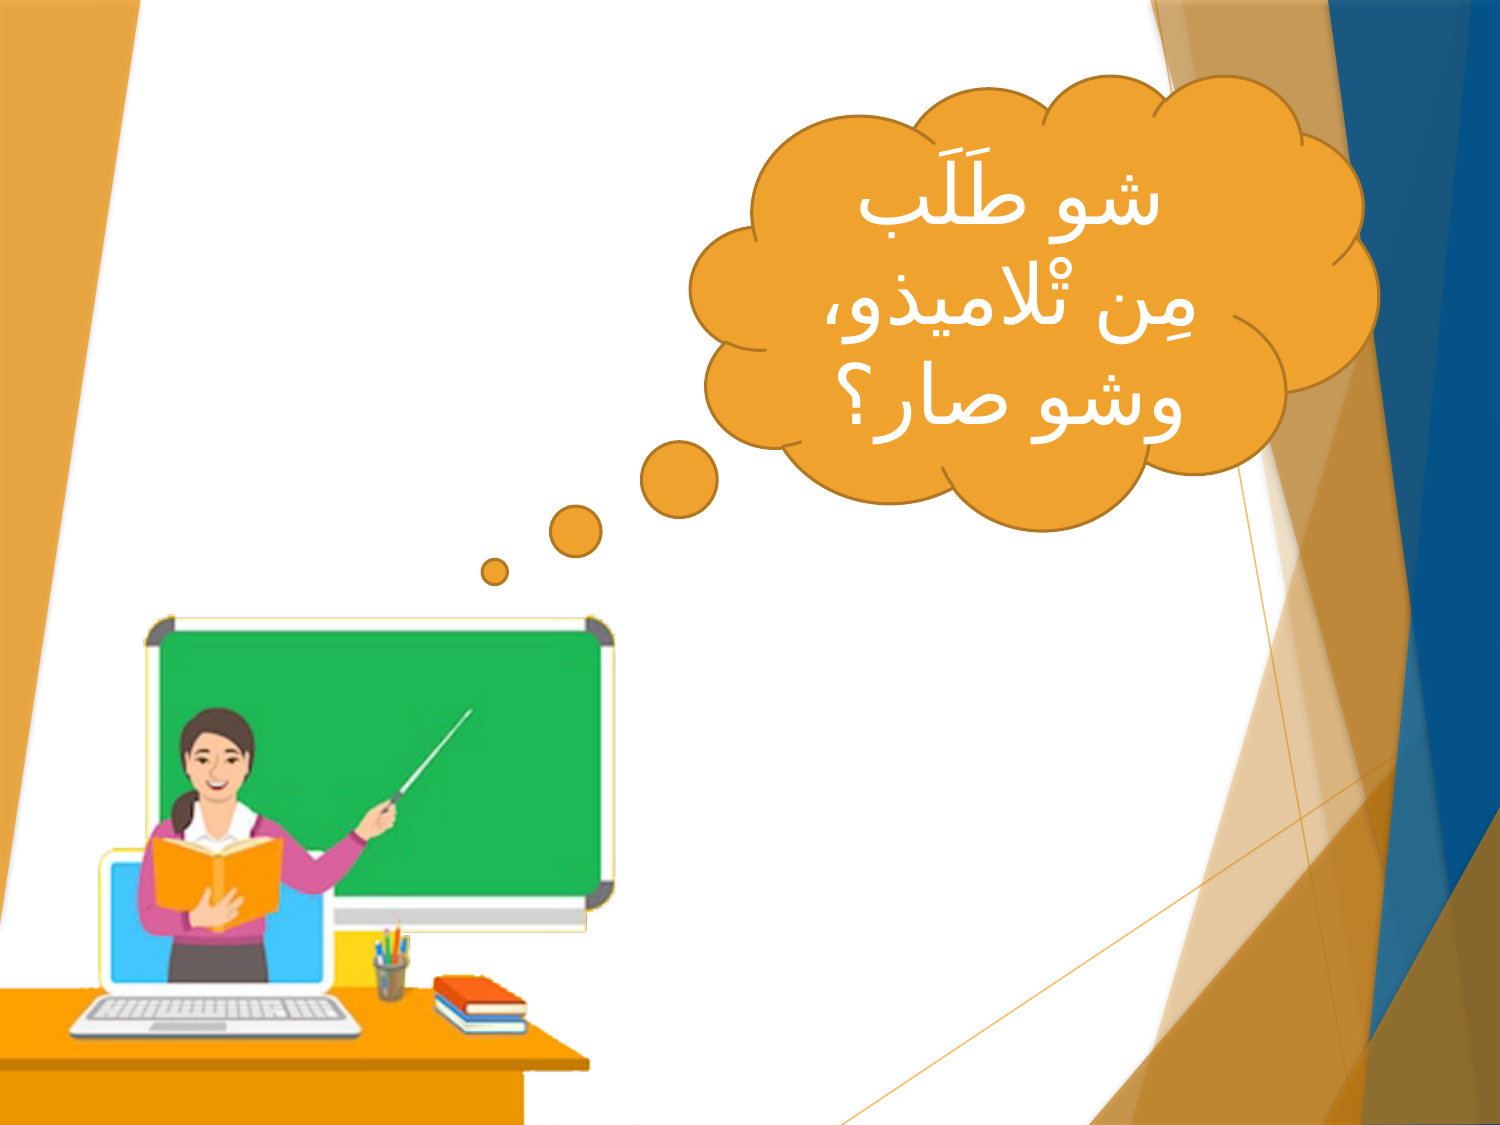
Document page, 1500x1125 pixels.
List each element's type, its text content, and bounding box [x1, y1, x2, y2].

text_box شو طَلَب مِن تْلاميذو، وشو صار؟ [548, 504, 603, 559]
picture [0, 592, 634, 1125]
text_box شو طَلَب مِن تْلاميذو، وشو صار؟ [688, 74, 1381, 533]
text_box شو طَلَب مِن تْلاميذو، وشو صار؟ [480, 557, 509, 587]
text_box شو طَلَب مِن تْلاميذو، وشو صار؟ [639, 440, 719, 520]
